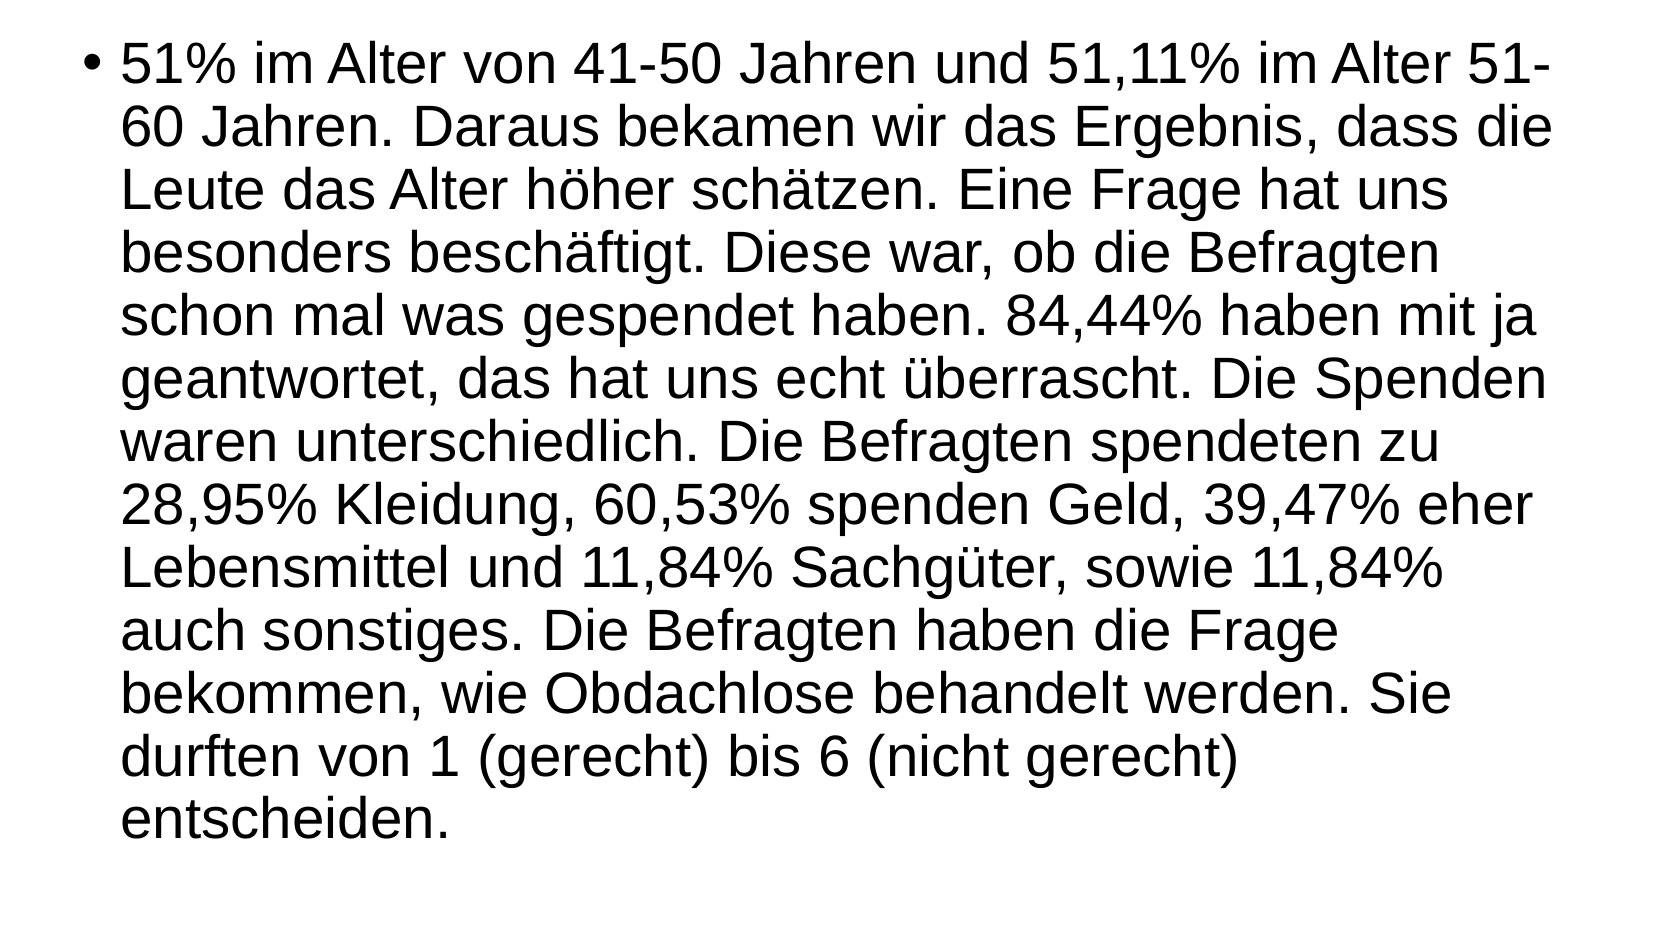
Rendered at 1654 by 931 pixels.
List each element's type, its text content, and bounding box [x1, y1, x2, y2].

subtitle 51% im Alter von 41-50 Jahren und 51,11% im Alter 51-60 Jahren. Daraus bekamen wir das Ergebnis, dass die Leute das Alter höher schätzen. Eine Frage hat uns besonders beschäftigt. Diese war, ob die Befragten schon mal was gespendet haben. 84,44% haben mit ja geantwortet, das hat uns echt überrascht. Die Spenden waren unterschiedlich. Die Befragten spendeten zu 28,95% Kleidung, 60,53% spenden Geld, 39,47% eher Lebensmittel und 11,84% Sachgüter, sowie 11,84% auch sonstiges. Die Befragten haben die Frage bekommen, wie Obdachlose behandelt werden. Sie durften von 1 (gerecht) bis 6 (nicht gerecht) entscheiden. [82, 0, 1571, 853]
